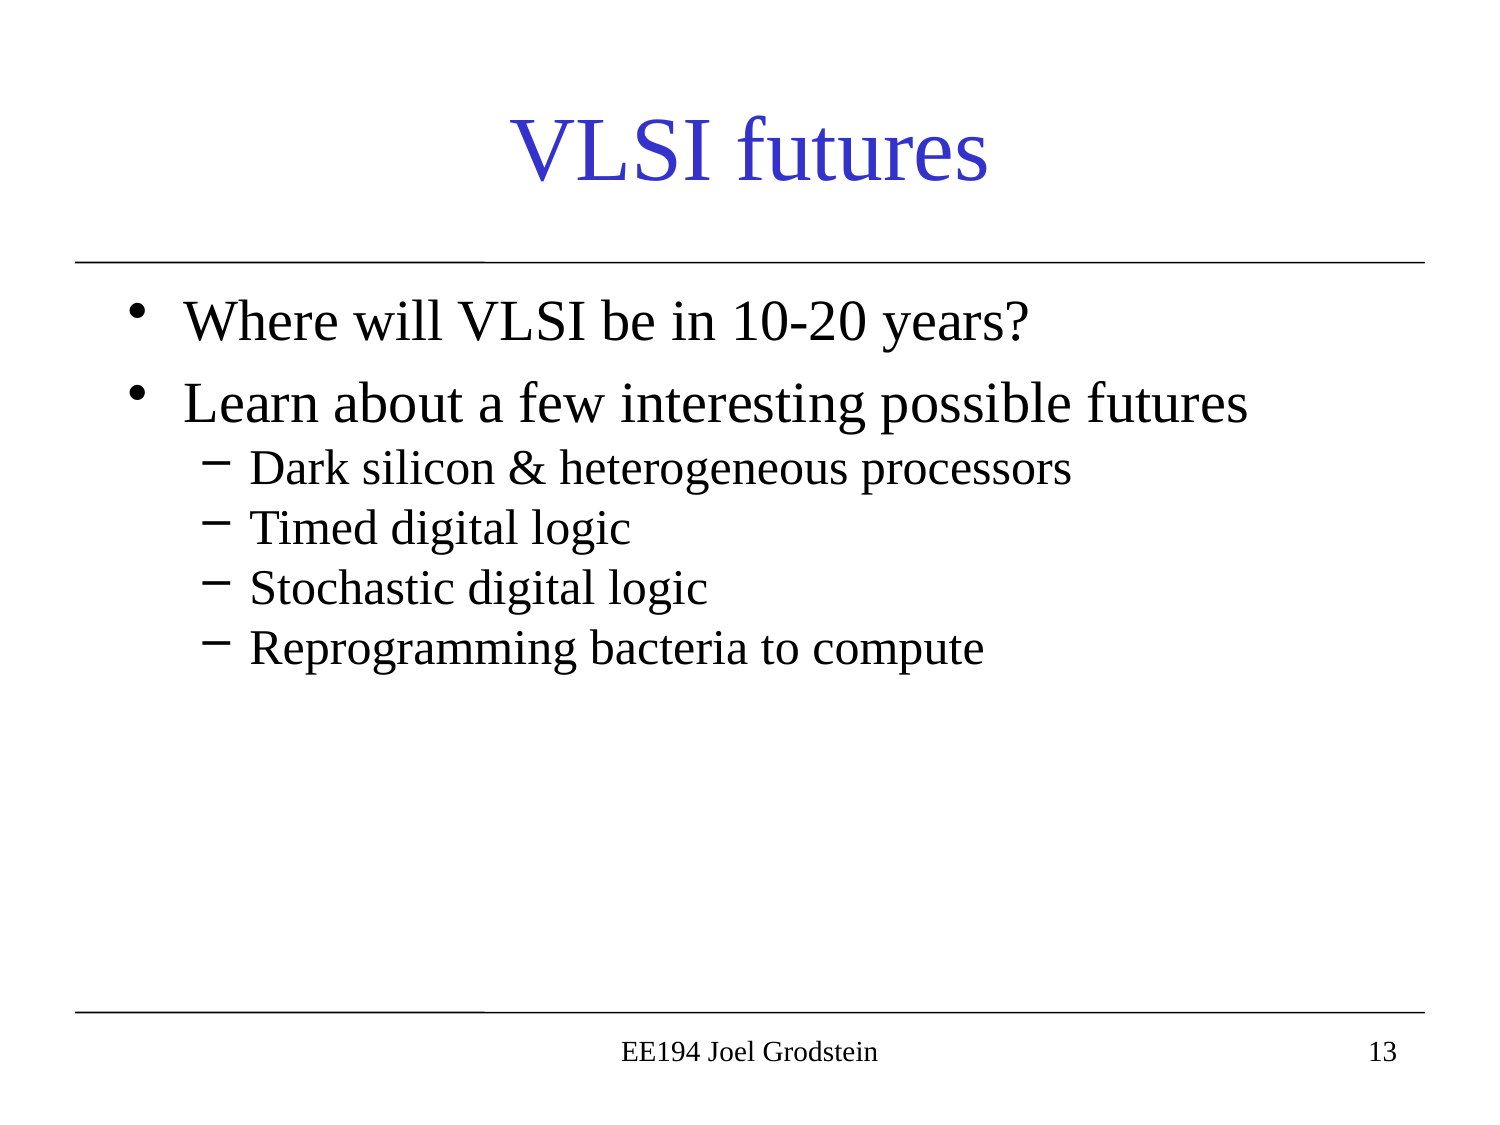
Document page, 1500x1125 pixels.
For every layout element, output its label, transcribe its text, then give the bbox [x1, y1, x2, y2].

footer EE194 Joel Grodstein [512, 1024, 988, 1101]
list Where will VLSI be in 10-20 years? Learn about a few interesting possible futures Dark silicon & heterogeneous processors Timed digital logic Stochastic digital logic Reprogramming bacteria to compute [112, 275, 1388, 1000]
title VLSI futures [112, 50, 1388, 238]
